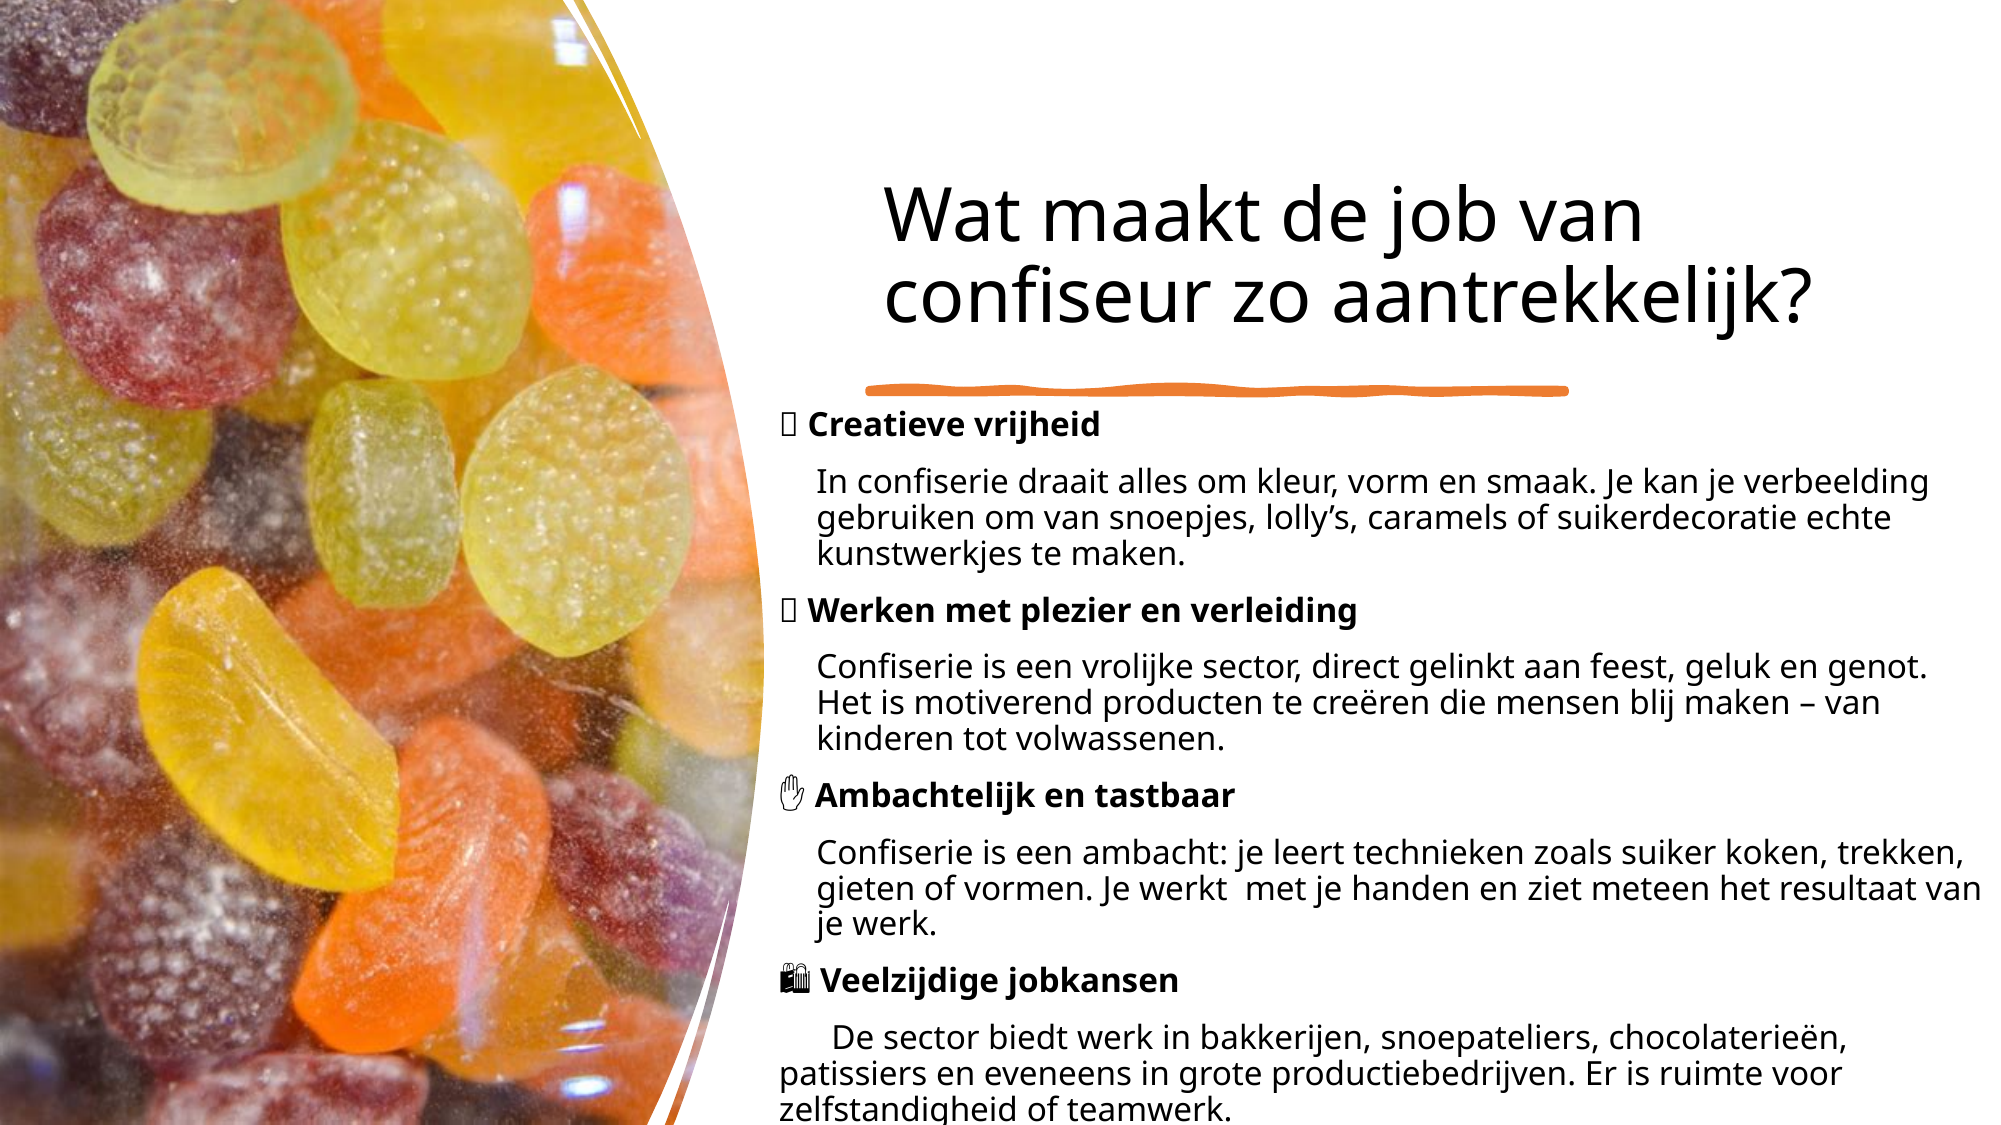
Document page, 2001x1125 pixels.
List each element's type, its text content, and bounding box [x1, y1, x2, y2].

text_box [764, 0, 2000, 400]
text_box [764, 1076, 2000, 1125]
text_box [867, 385, 1567, 396]
list 🎨 Creatieve vrijheid In confiserie draait alles om kleur, vorm en smaak. Je kan je verbeelding gebruiken om van snoepjes, lolly’s, caramels of suikerdecoratie echte kunstwerkjes te maken. 🍭 Werken met plezier en verleiding Confiserie is een vrolijke sector, direct gelinkt aan feest, geluk en genot. Het is motiverend producten te creëren die mensen blij maken – van kinderen tot volwassenen. ✋ Ambachtelijk en tastbaar Confiserie is een ambacht: je leert technieken zoals suiker koken, trekken, gieten of vormen. Je werkt met je handen en ziet meteen het resultaat van je werk. 🛍️ Veelzijdige jobkansen De sector biedt werk in bakkerijen, snoepateliers, chocolaterieën, patissiers en eveneens in grote productiebedrijven. Er is ruimte voor zelfstandigheid of teamwerk. [764, 400, 2000, 1076]
title Wat maakt de job van confiseur zo aantrekkelijk? [869, 53, 1895, 347]
picture [0, 0, 764, 1125]
